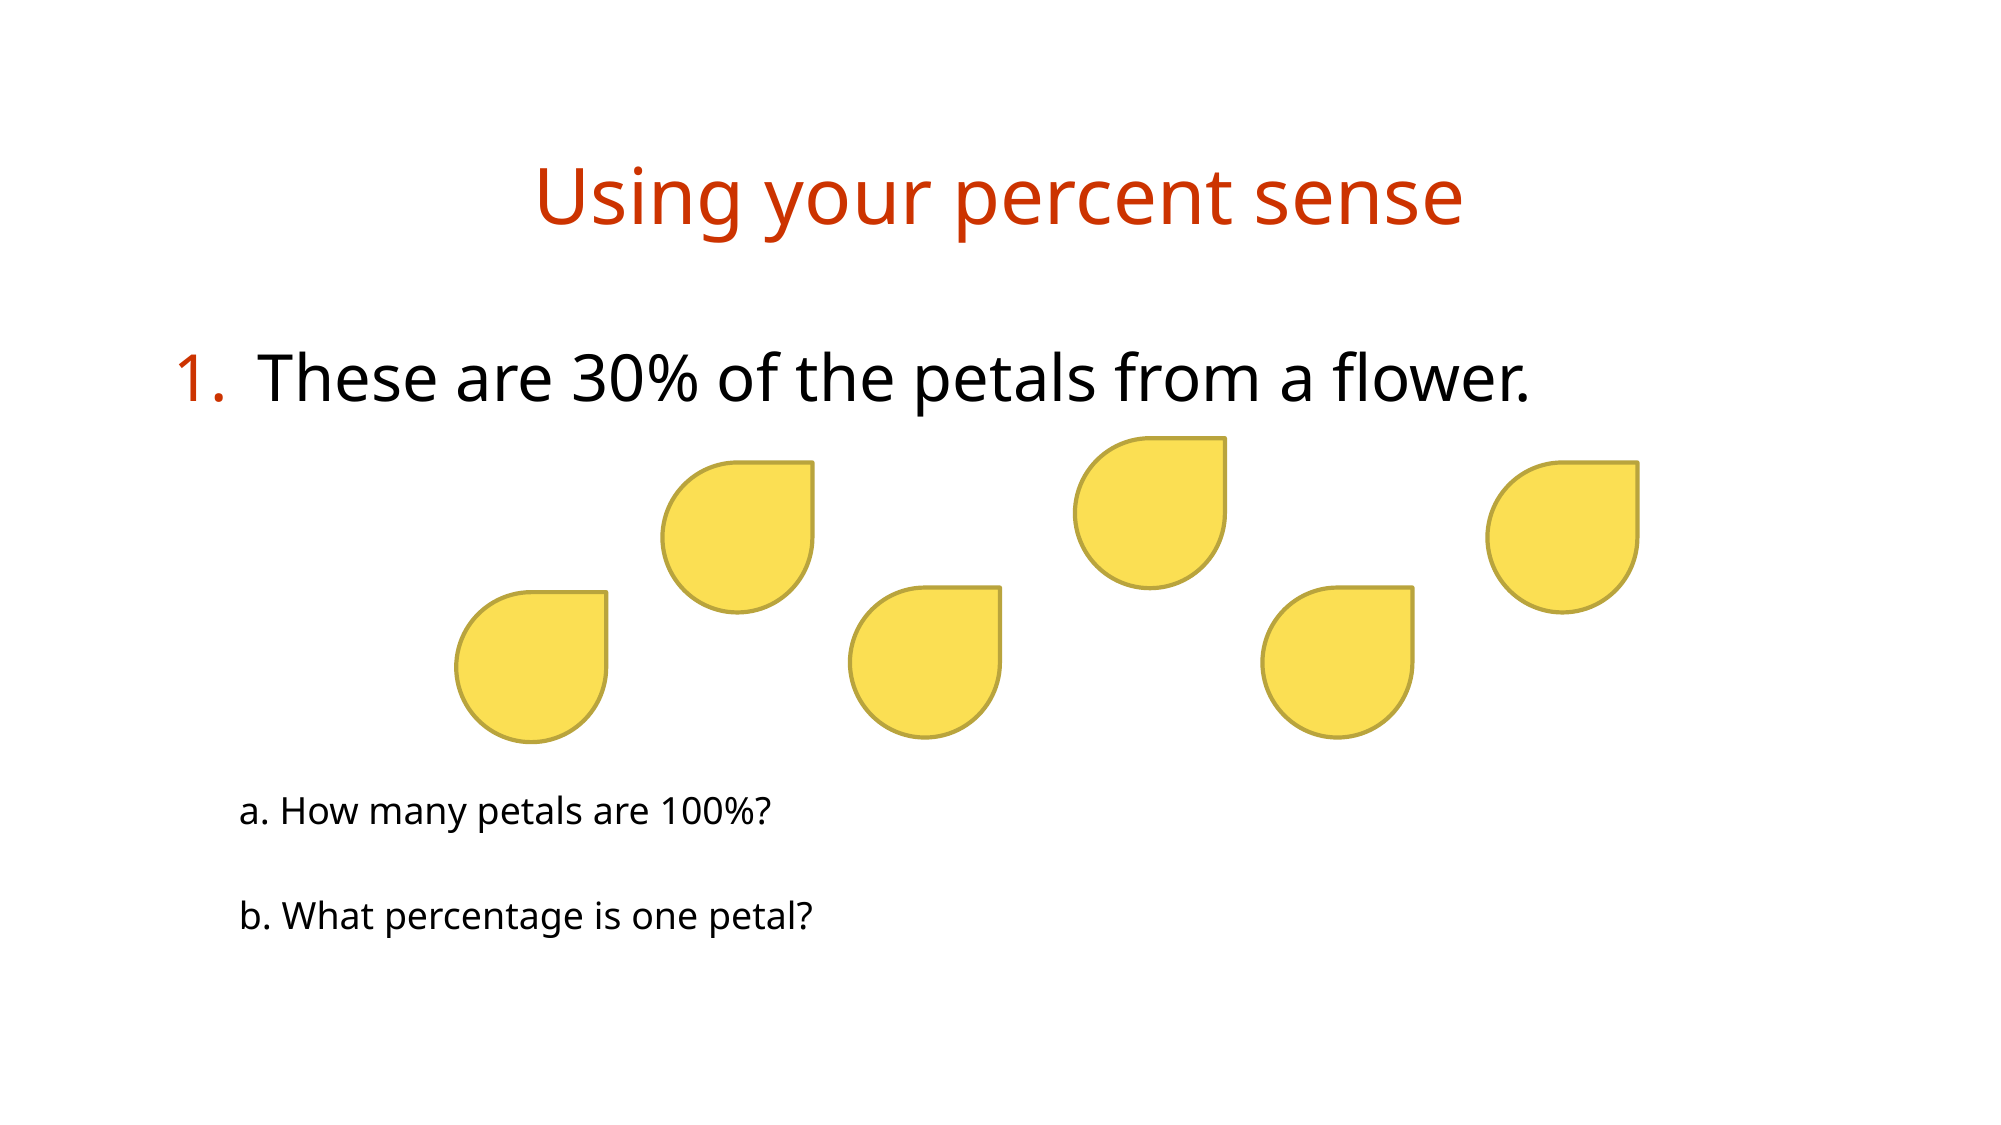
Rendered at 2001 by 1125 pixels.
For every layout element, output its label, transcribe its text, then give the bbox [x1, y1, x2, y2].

text_box [1260, 585, 1415, 740]
list These are 30% of the petals from a flower. a. How many petals are 100%? b. What percentage is one petal? [149, 325, 1851, 1069]
text_box [1485, 460, 1640, 615]
title Using your percent sense [149, 99, 1851, 288]
text_box [454, 590, 609, 745]
text_box [660, 460, 815, 615]
text_box [1072, 436, 1228, 591]
text_box [847, 585, 1003, 740]
